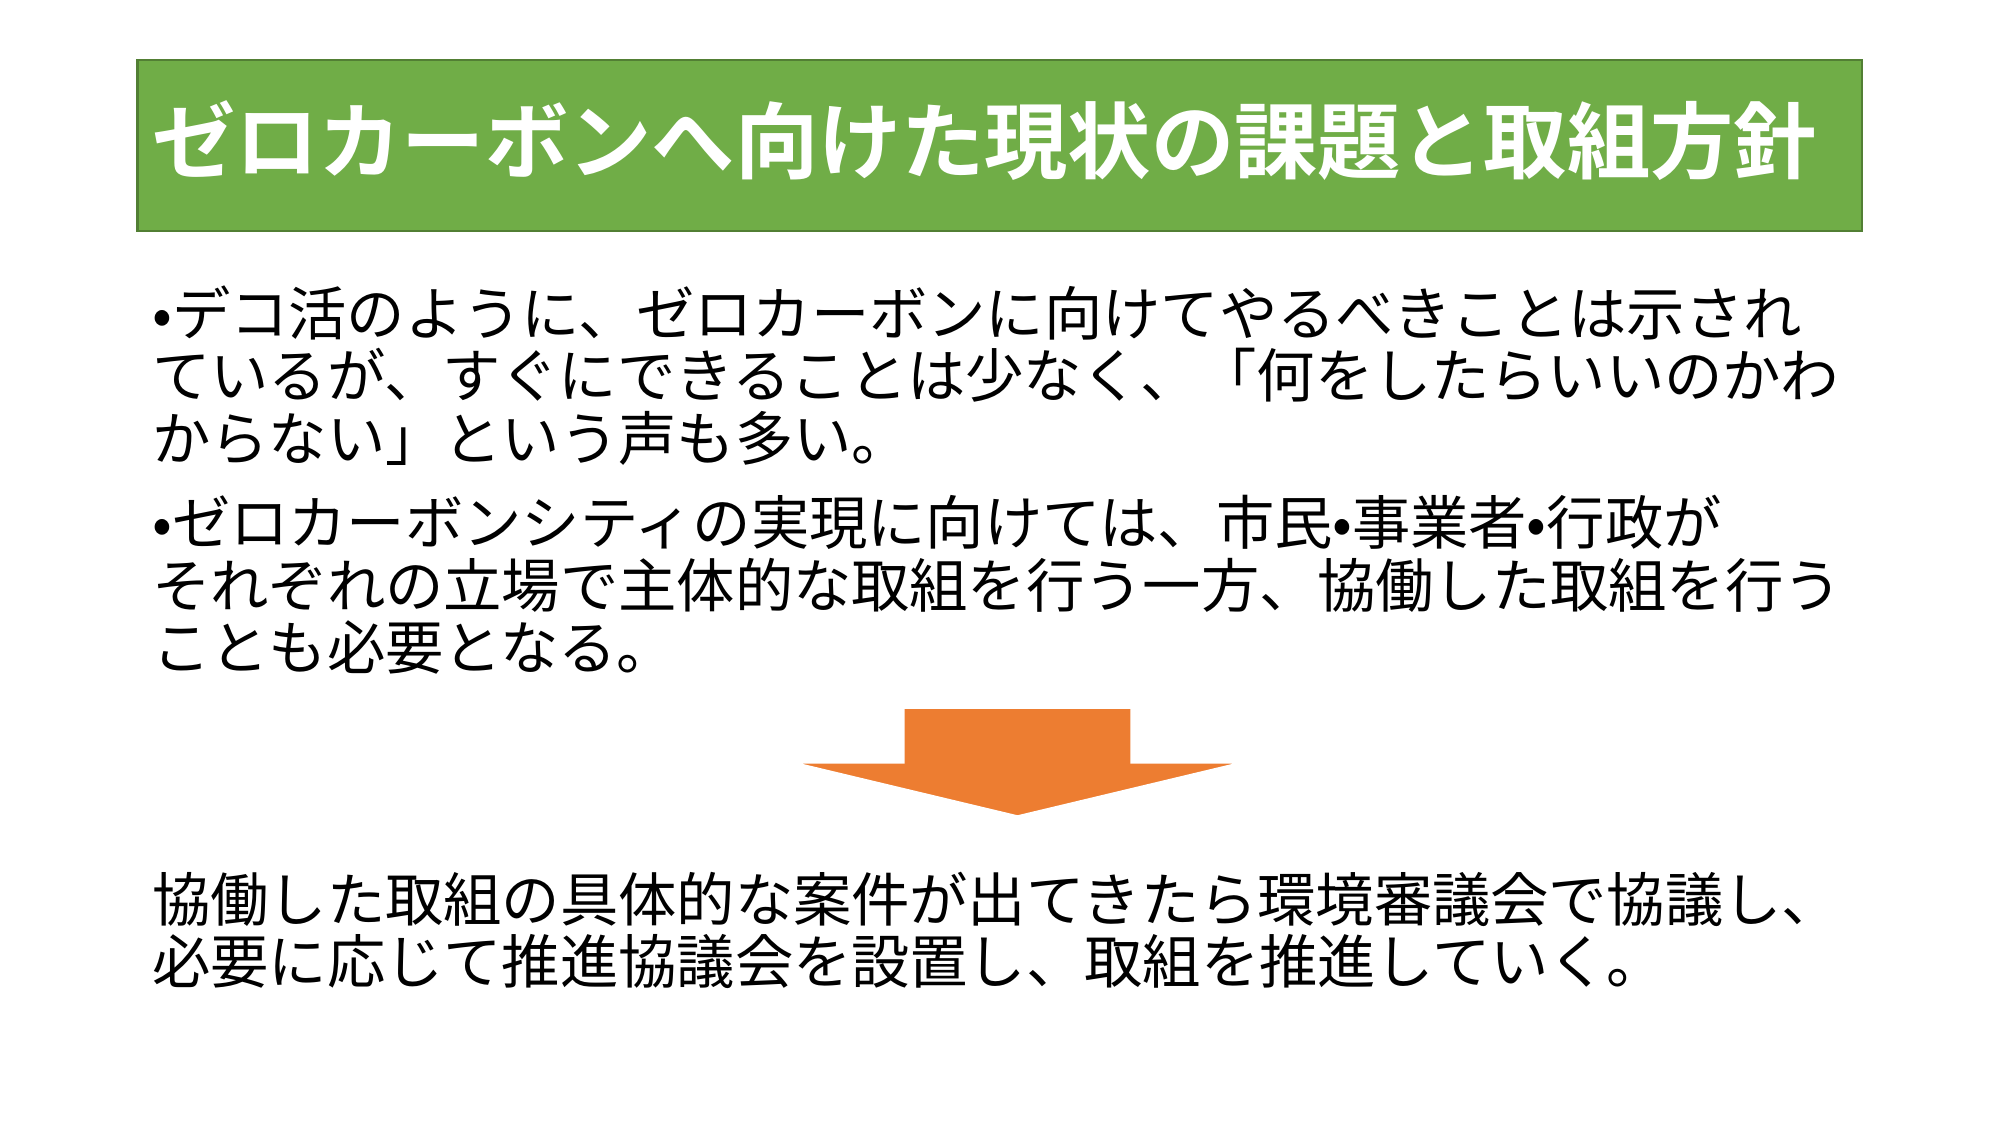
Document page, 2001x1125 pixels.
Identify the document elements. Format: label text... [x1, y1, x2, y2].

title ゼロカーボンへ向けた現状の課題と取組方針 [136, 59, 1863, 232]
text_box [788, 705, 1247, 819]
list ・デコ活のように、ゼロカーボンに向けてやるべきことは示されているが、すぐにできることは少なく、「何をしたらいいのかわからない」という声も多い。 ・ゼロカーボンシティの実現に向けては、市民・事業者・行政が それぞれの立場で主体的な取組を行う一方、協働した取組を行うことも必要となる。 協働した取組の具体的な案件が出てきたら環境審議会で協議し、必要に応じて推進協議会を設置し、取組を推進していく。 [137, 277, 1863, 1014]
